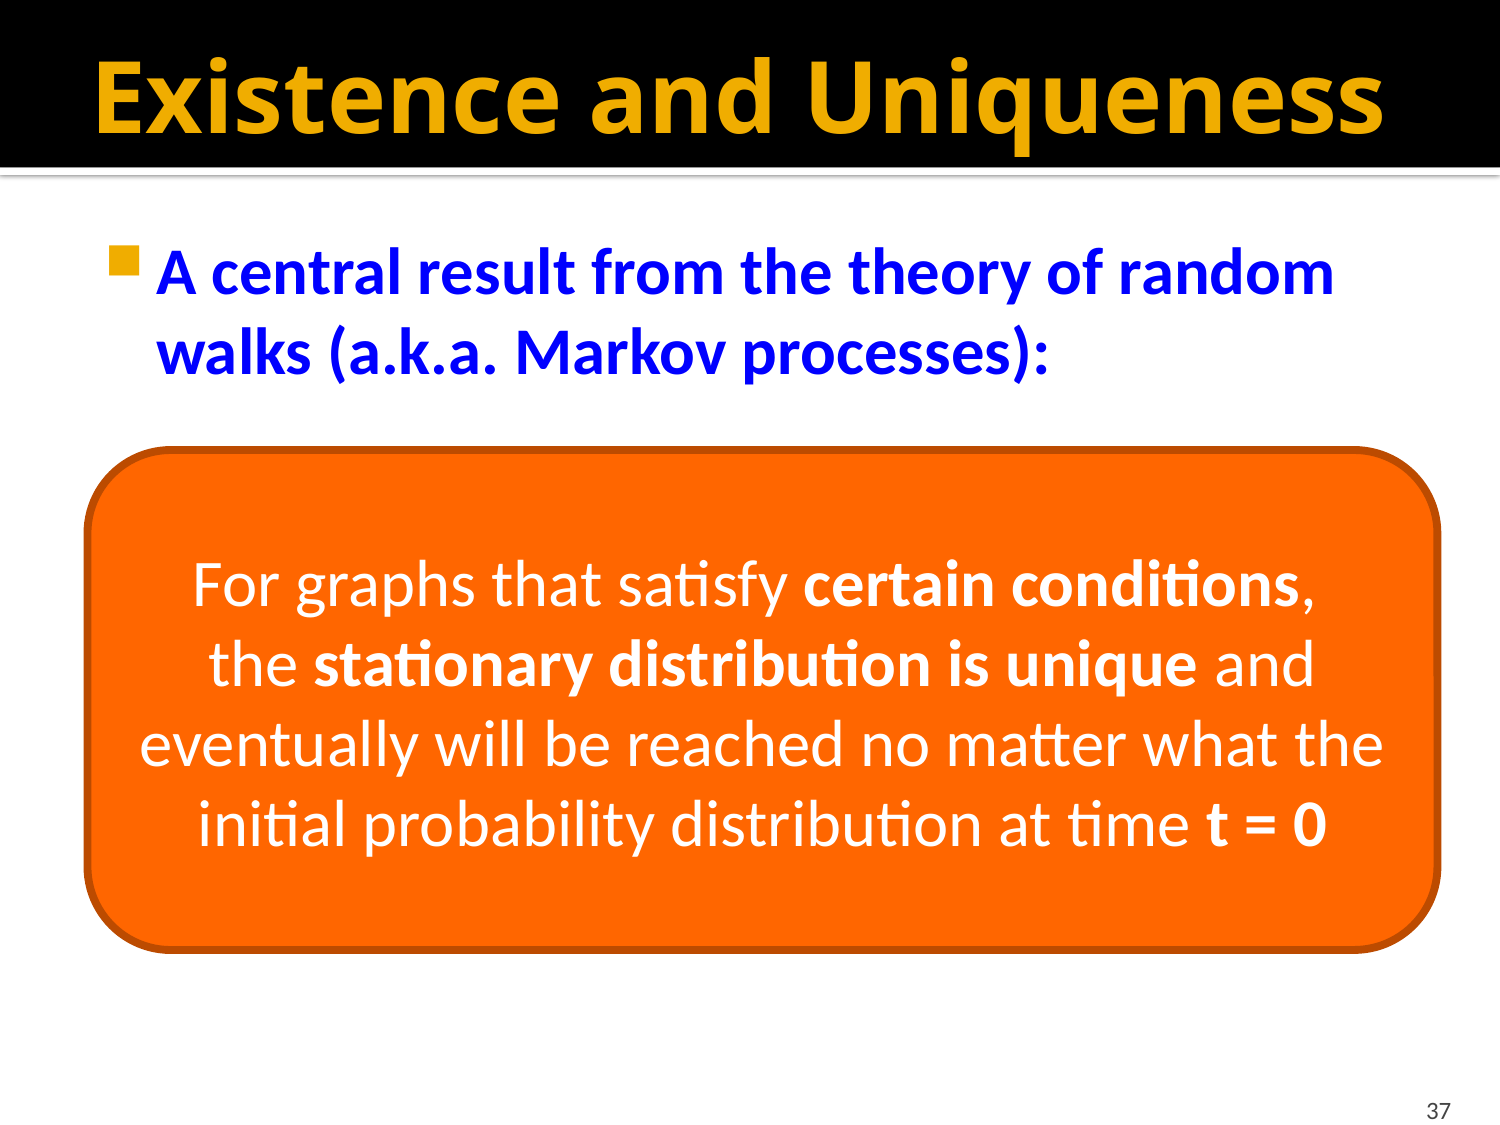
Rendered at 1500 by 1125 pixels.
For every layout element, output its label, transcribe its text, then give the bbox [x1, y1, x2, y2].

slide_number 37 [1345, 1080, 1467, 1125]
list A central result from the theory of random walks (a.k.a. Markov processes): [75, 212, 1425, 425]
title Existence and Uniqueness [75, 12, 1500, 175]
text_box For graphs that satisfy certain conditions, the stationary distribution is unique and eventually will be reached no matter what the initial probability distribution at time t = 0 [83, 446, 1442, 954]
